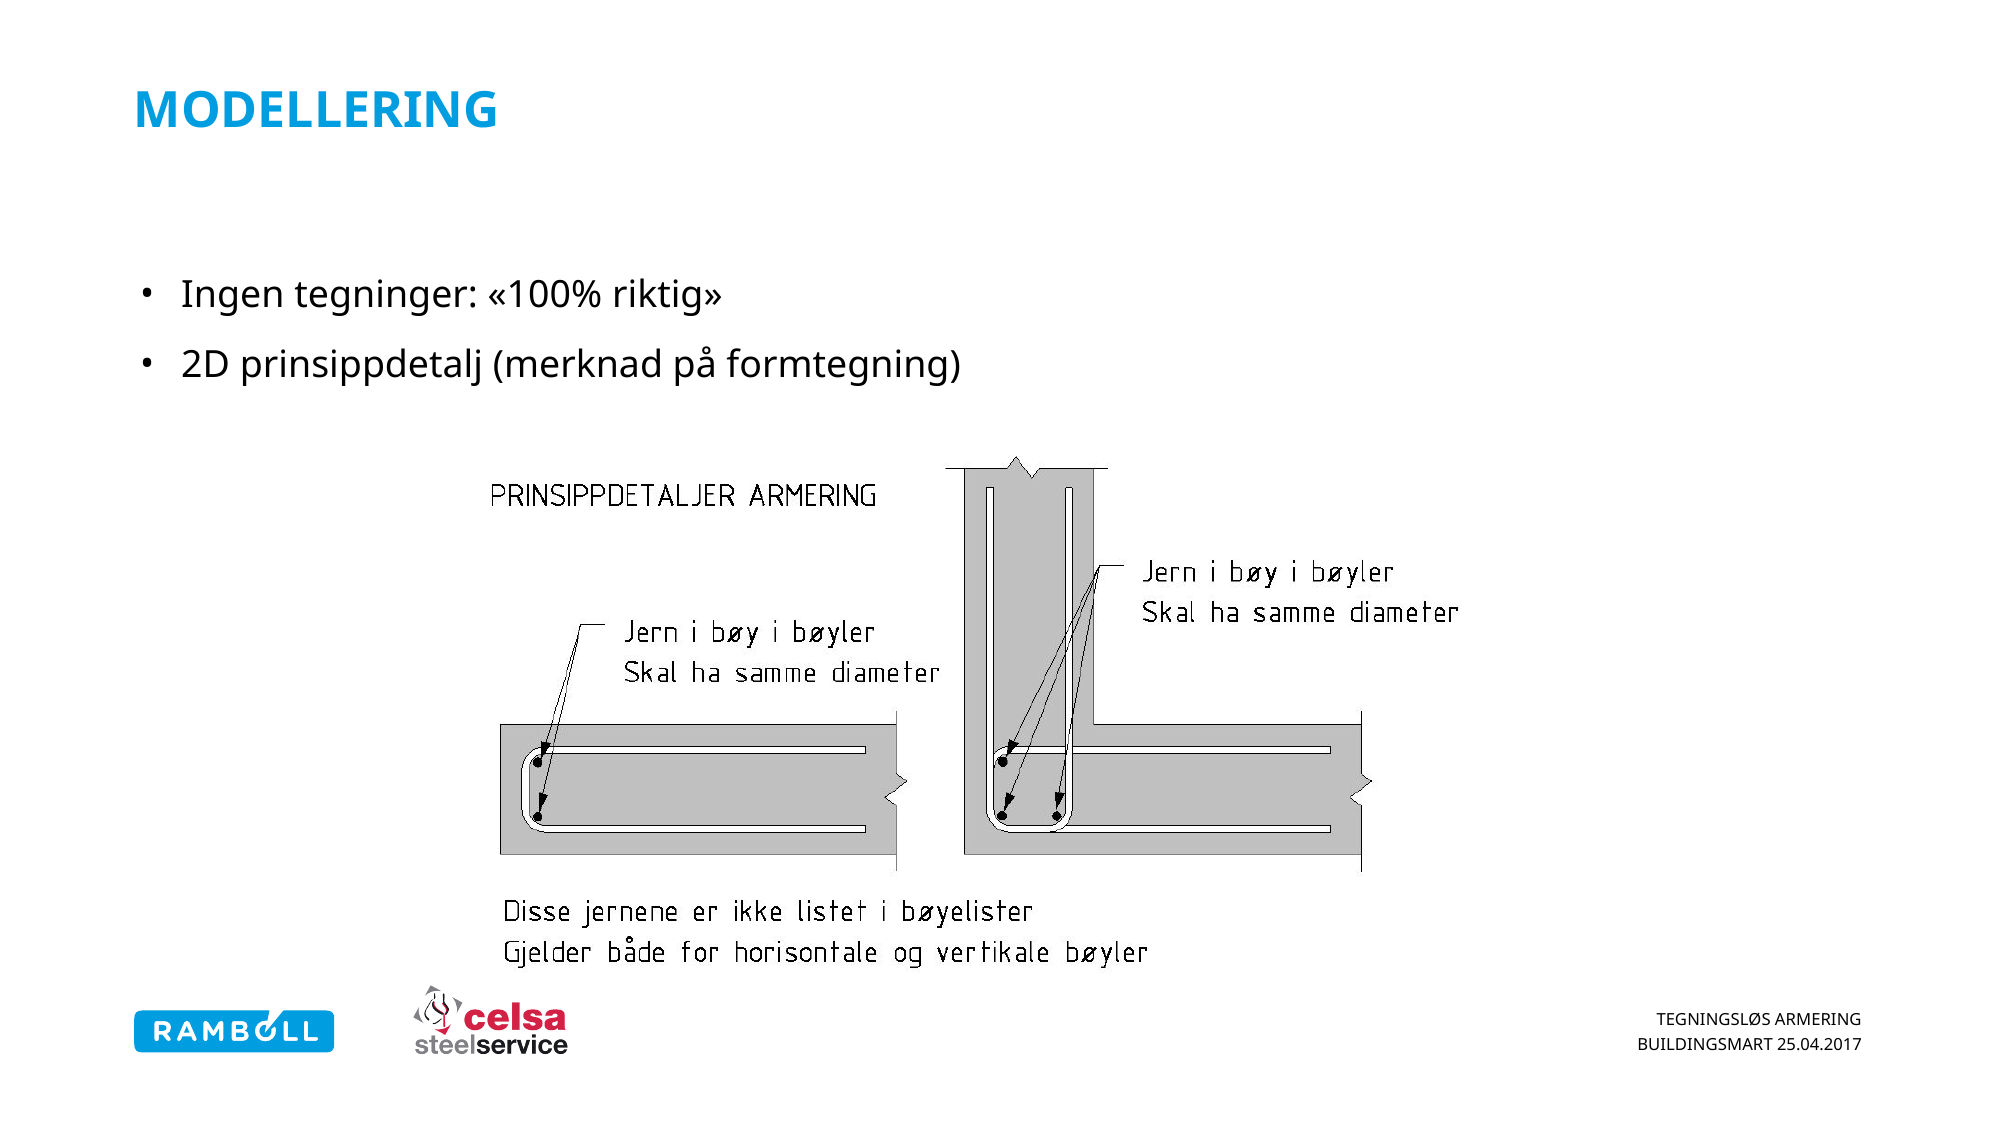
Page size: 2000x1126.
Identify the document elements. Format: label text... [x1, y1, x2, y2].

picture [411, 432, 1473, 1057]
title Modellering [133, 73, 1867, 198]
list Ingen tegninger: «100% riktig» 2D prinsippdetalj (merknad på formtegning) [133, 269, 1867, 937]
